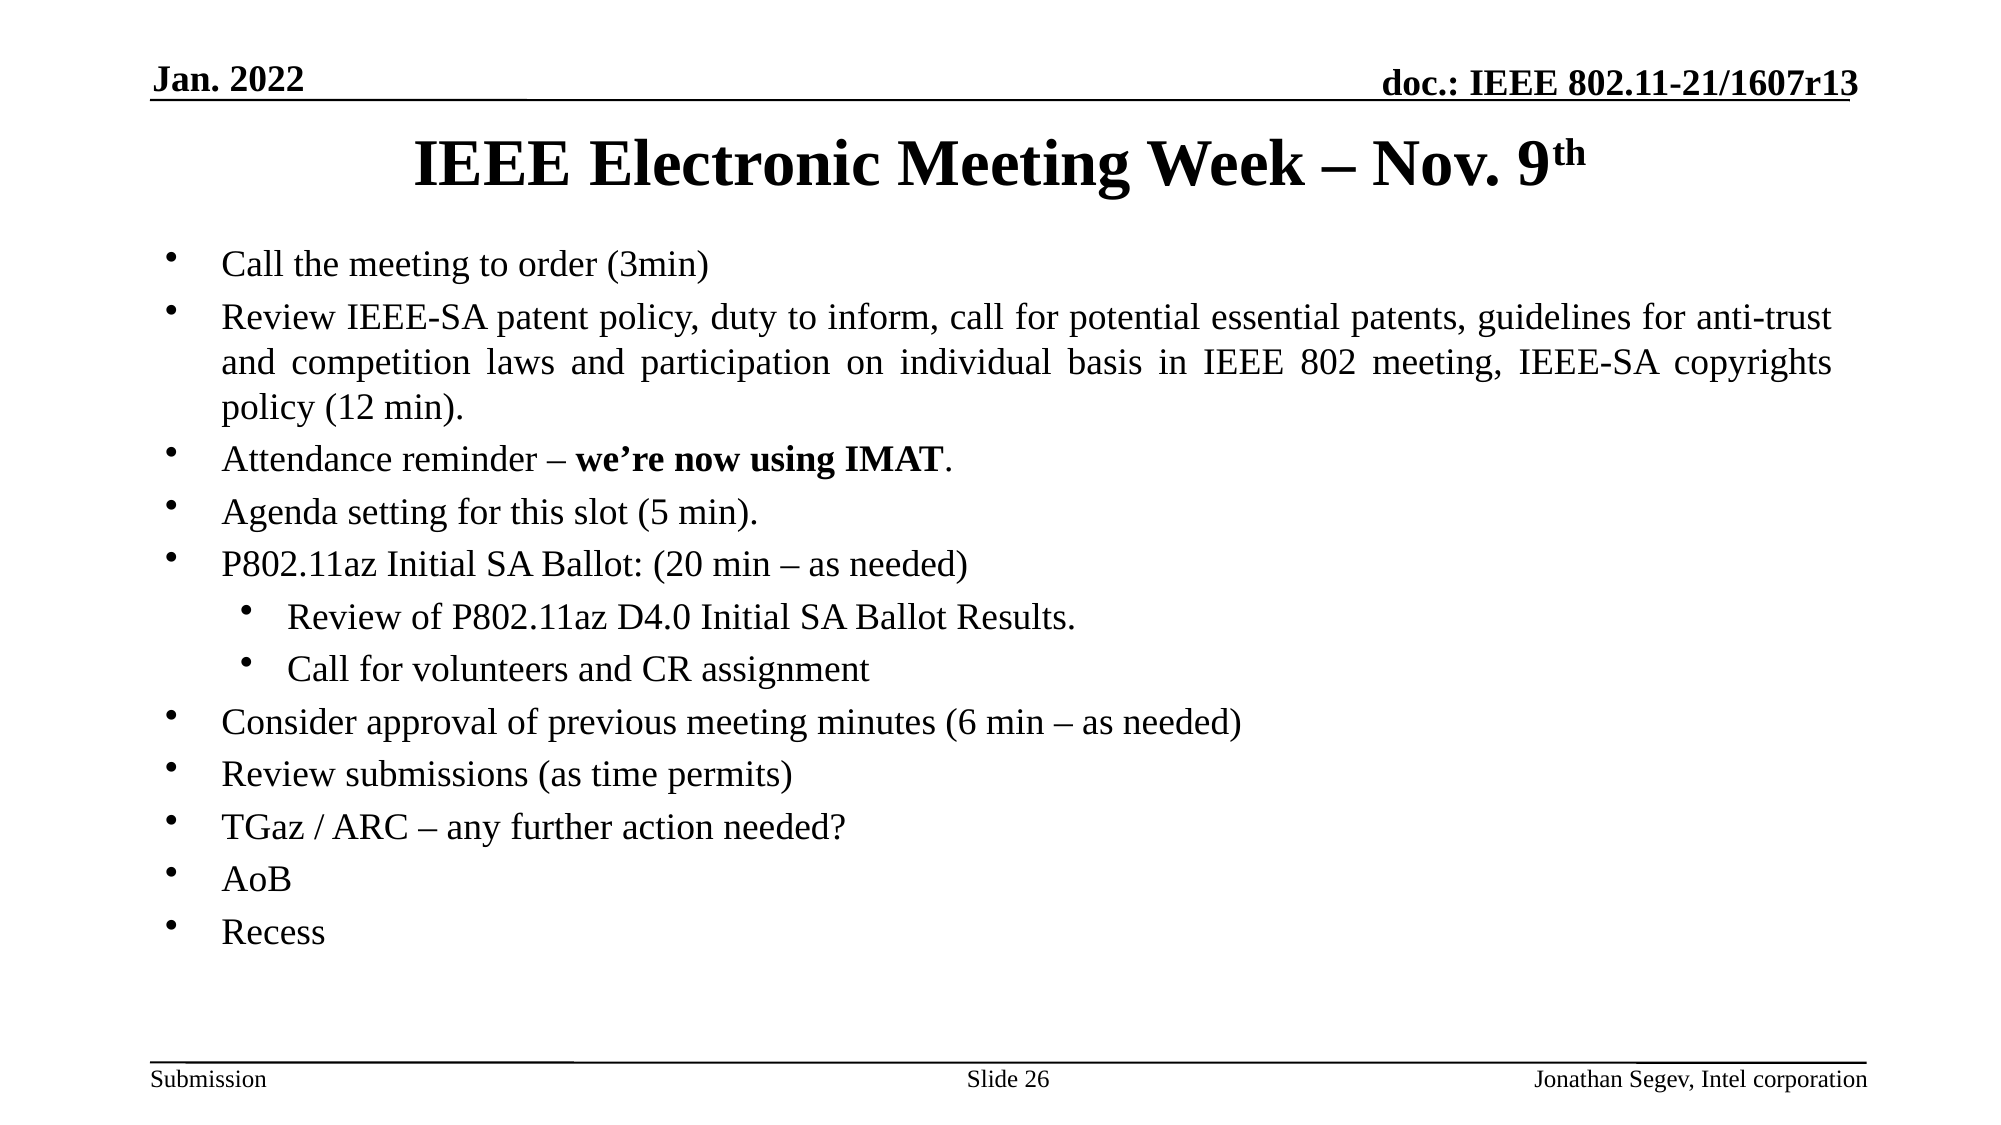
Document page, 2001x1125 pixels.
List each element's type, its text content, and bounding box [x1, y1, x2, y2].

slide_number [152, 54, 563, 100]
title IEEE Electronic Meeting Week – Nov. 9th [149, 112, 1850, 205]
footer Jonathan Segev, Intel corporation [1171, 1061, 1869, 1093]
list Call the meeting to order (3min) Review IEEE-SA patent policy, duty to inform, call for potential essential patents, guidelines for anti-trust and competition laws and participation on individual basis in IEEE 802 meeting, IEEE-SA copyrights policy (12 min). Attendance reminder – we’re now using IMAT. Agenda setting for this slot (5 min). P802.11az Initial SA Ballot: (20 min – as needed) Review of P802.11az D4.0 Initial SA Ballot Results. Call for volunteers and CR assignment Consider approval of previous meeting minutes (6 min – as needed) Review submissions (as time permits) TGaz / ARC – any further action needed? AoB Recess [149, 231, 1850, 1000]
slide_number Slide 26 [950, 1061, 1067, 1123]
